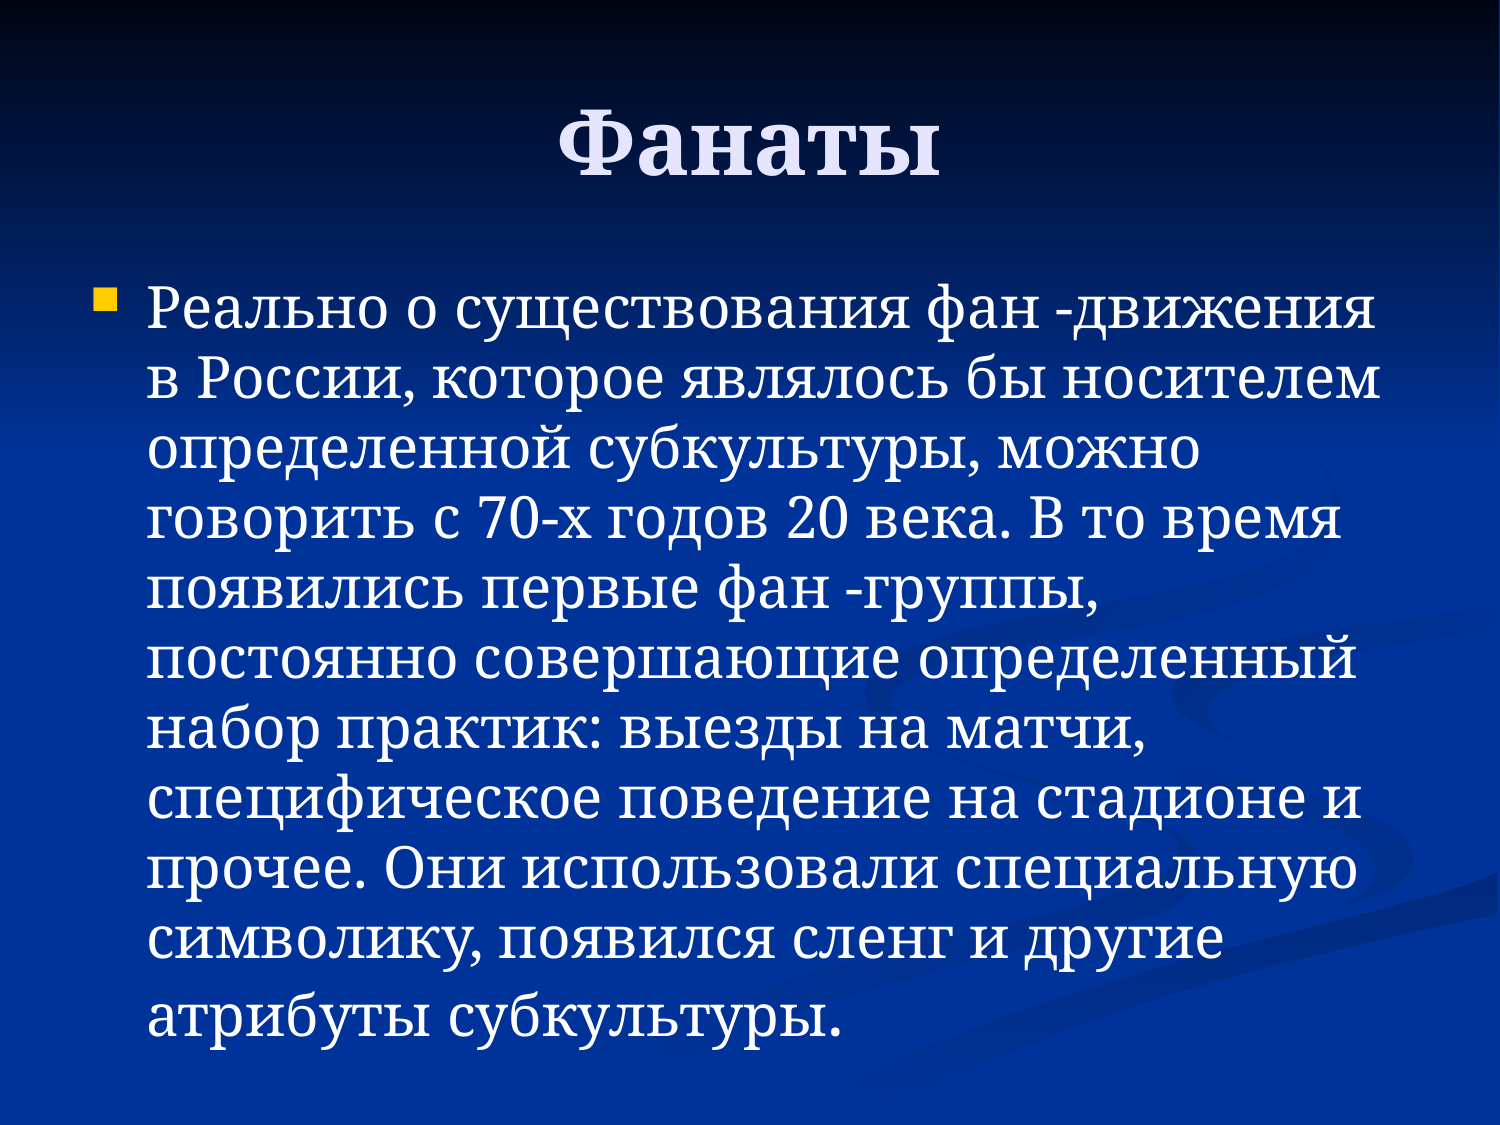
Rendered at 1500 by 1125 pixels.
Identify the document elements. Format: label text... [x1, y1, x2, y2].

title Фанаты [74, 44, 1426, 233]
list Реально о существования фан -движения в России, которое являлось бы носителем определенной субкультуры, можно говорить с 70-х годов 20 века. В то время появились первые фан -группы, постоянно совершающие определенный набор практик: выезды на матчи, специфическое поведение на стадионе и прочее. Они использовали специальную символику, появился сленг и другие атрибуты субкультуры. [74, 262, 1426, 1006]
